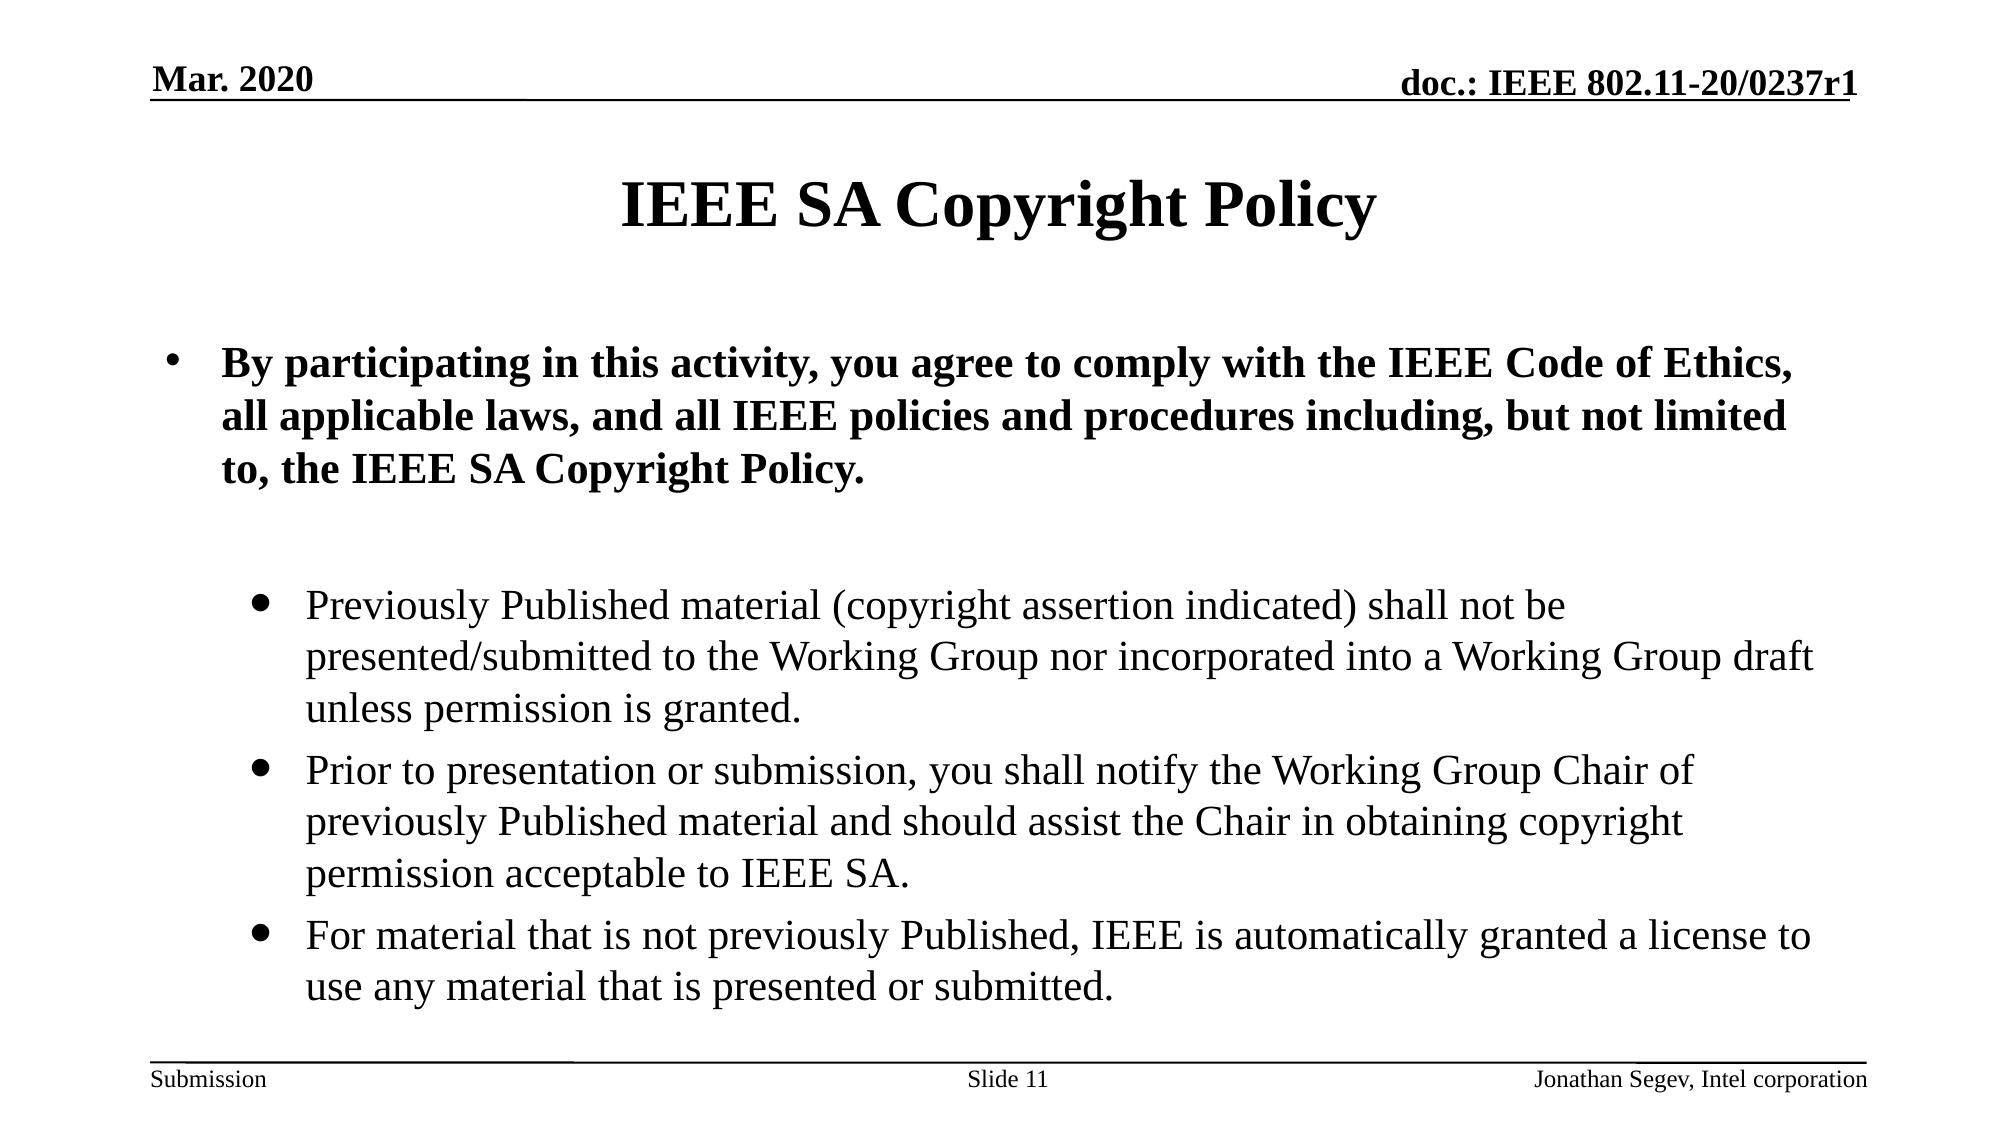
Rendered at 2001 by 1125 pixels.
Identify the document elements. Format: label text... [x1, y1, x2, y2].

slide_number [152, 54, 563, 100]
list By participating in this activity, you agree to comply with the IEEE Code of Ethics, all applicable laws, and all IEEE policies and procedures including, but not limited to, the IEEE SA Copyright Policy. Previously Published material (copyright assertion indicated) shall not be presented/submitted to the Working Group nor incorporated into a Working Group draft unless permission is granted. Prior to presentation or submission, you shall notify the Working Group Chair of previously Published material and should assist the Chair in obtaining copyright permission acceptable to IEEE SA. For material that is not previously Published, IEEE is automatically granted a license to use any material that is presented or submitted. [149, 324, 1850, 1000]
title IEEE SA Copyright Policy [149, 112, 1850, 288]
footer Jonathan Segev, Intel corporation [1171, 1061, 1869, 1093]
slide_number Slide 11 [950, 1061, 1067, 1123]
